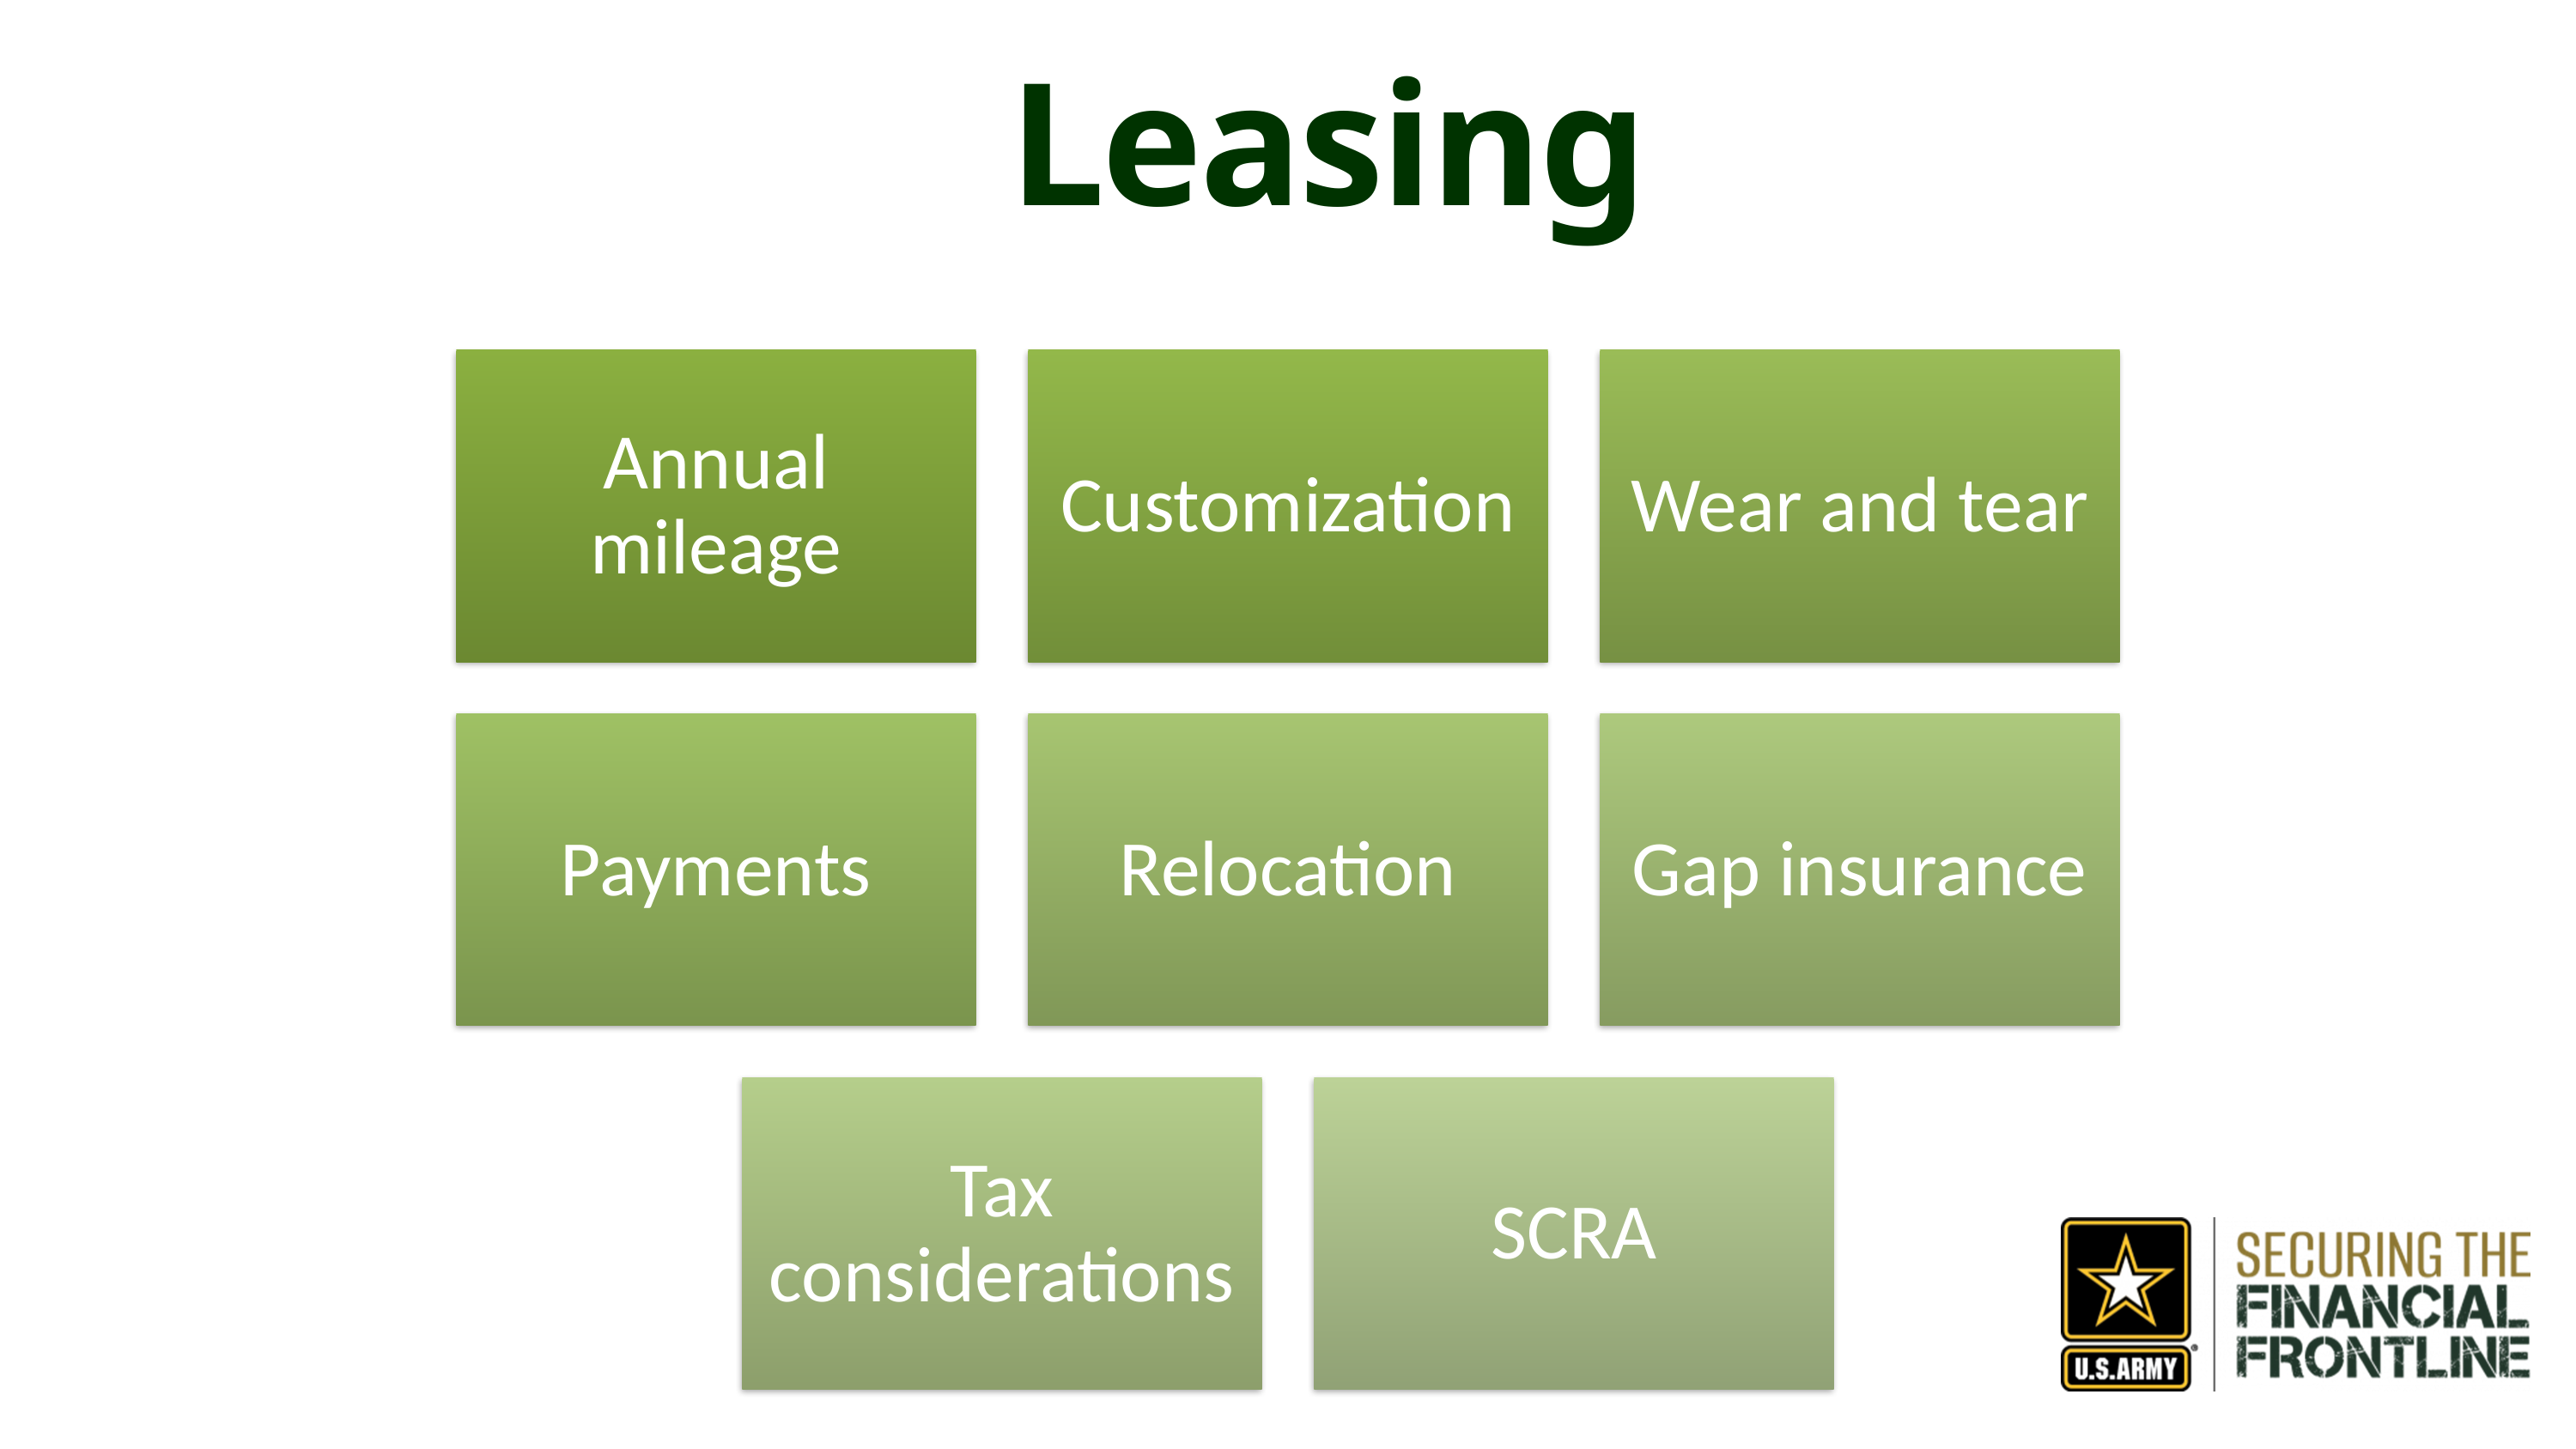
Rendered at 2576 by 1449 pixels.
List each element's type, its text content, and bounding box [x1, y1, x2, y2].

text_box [455, 328, 2120, 1412]
picture [2120, 1217, 2531, 1391]
text_box Leasing [1009, 123, 1699, 240]
